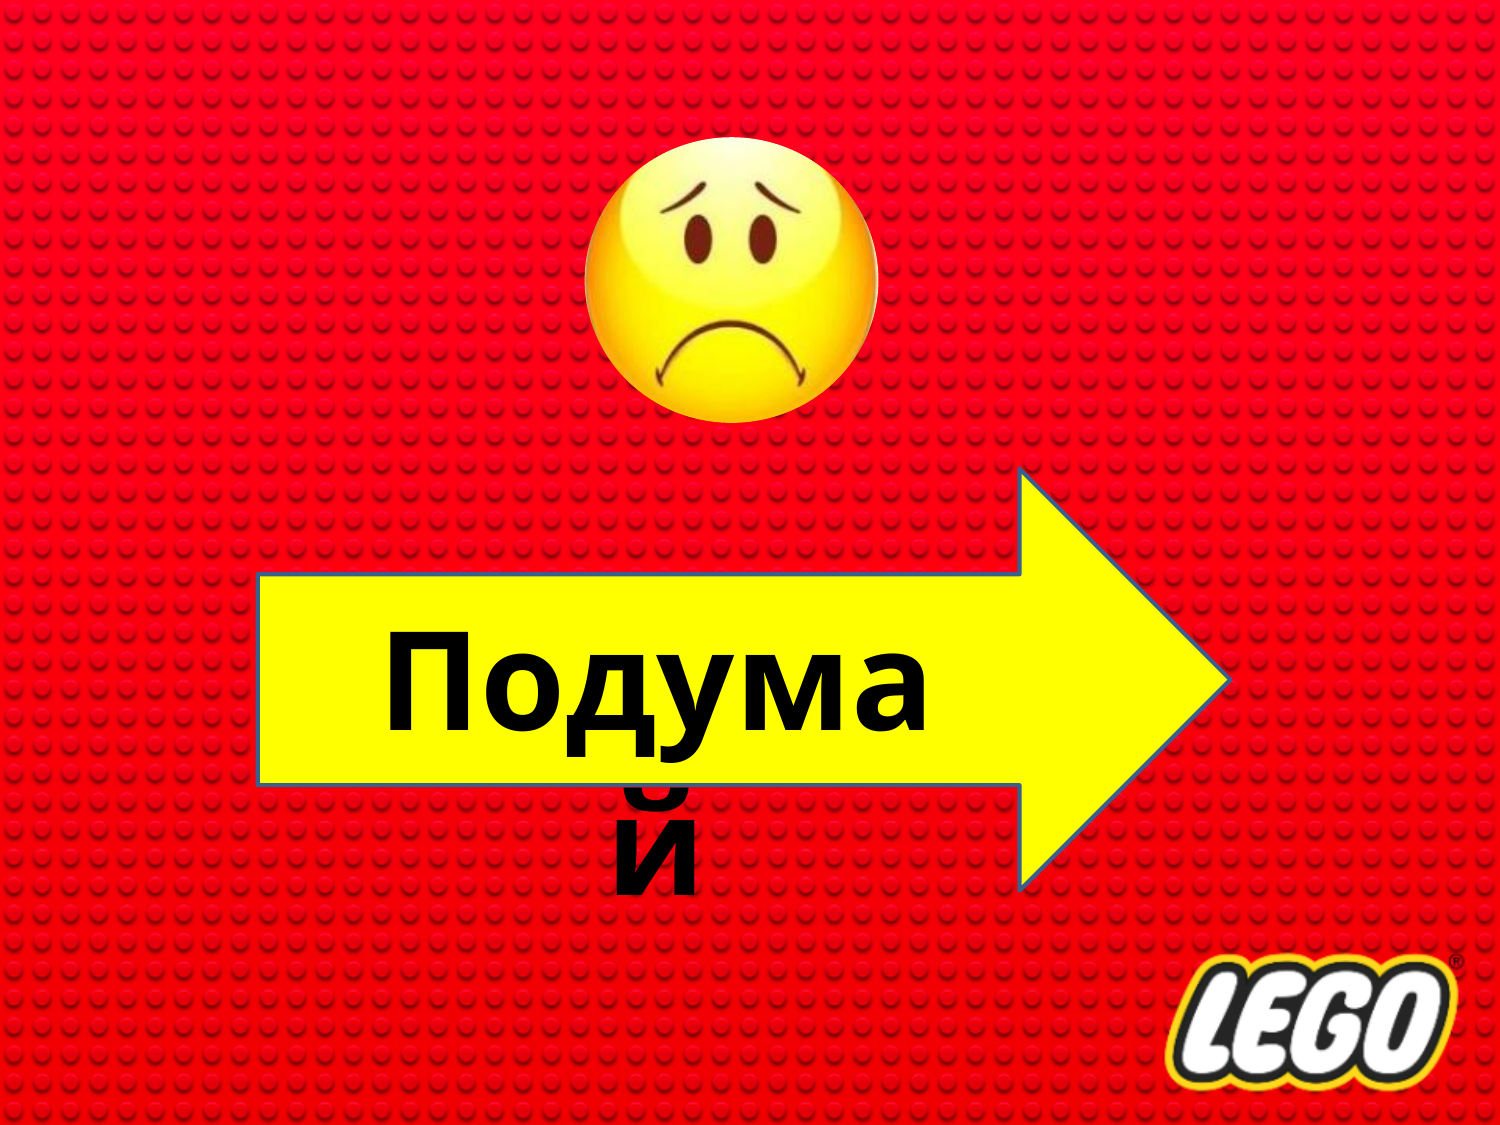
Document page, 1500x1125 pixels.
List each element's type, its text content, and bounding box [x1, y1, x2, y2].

text_box [255, 466, 1233, 893]
picture [0, 0, 1500, 1125]
text_box Подумай [316, 585, 997, 931]
